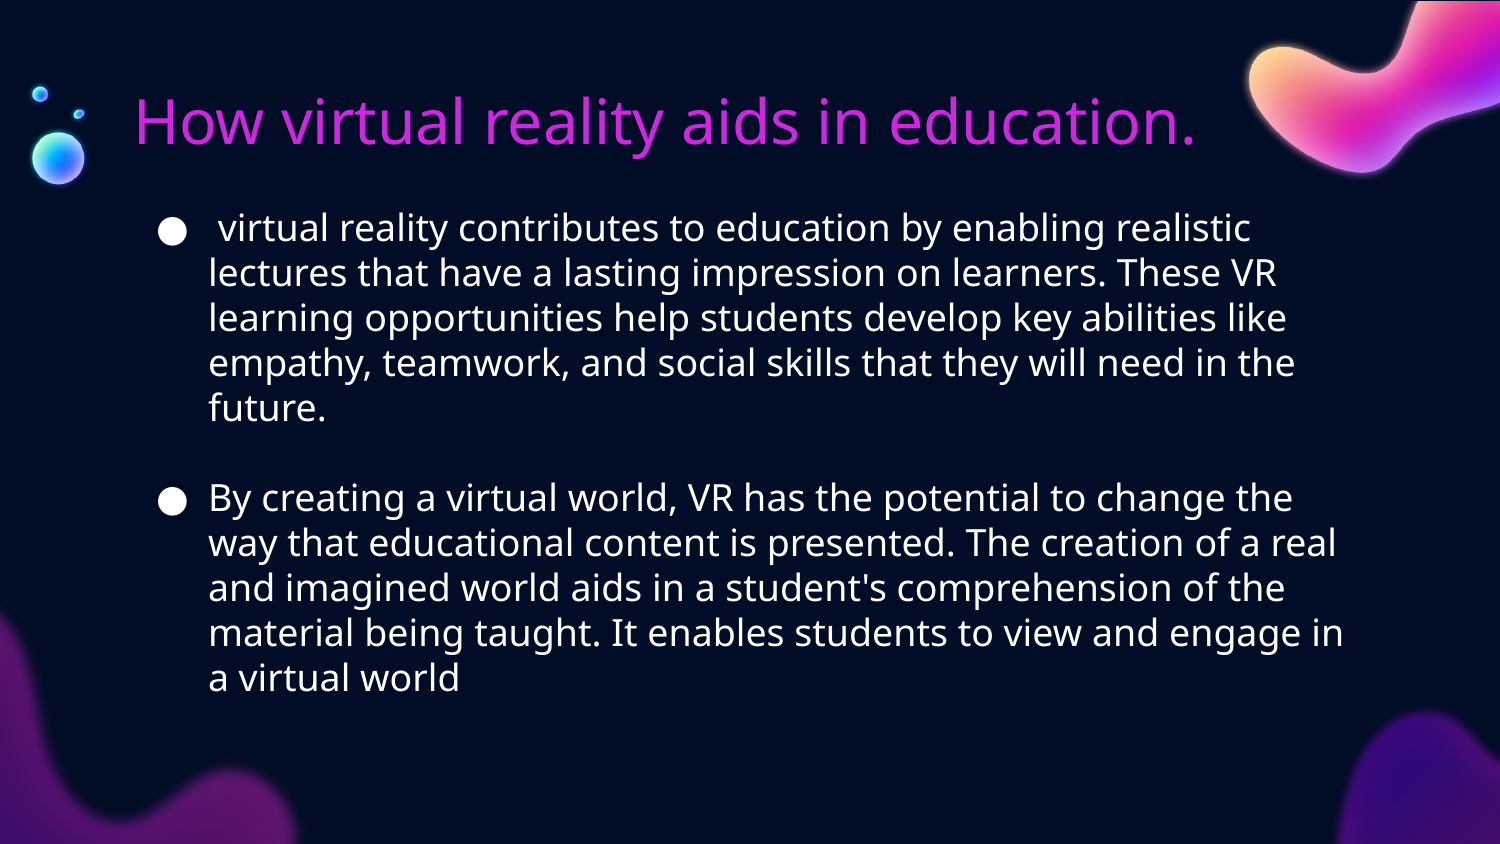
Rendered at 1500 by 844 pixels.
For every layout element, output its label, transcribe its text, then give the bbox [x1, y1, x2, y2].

picture [5, 70, 109, 200]
picture [1224, 1, 1500, 189]
picture [1312, 696, 1500, 844]
list virtual reality contributes to education by enabling realistic lectures that have a lasting impression on learners. These VR learning opportunities help students develop key abilities like empathy, teamwork, and social skills that they will need in the future. By creating a virtual world, VR has the potential to change the way that educational content is presented. The creation of a real and imagined world aids in a student's comprehension of the material being taught. It enables students to view and engage in a virtual world [118, 189, 1382, 750]
title How virtual reality aids in education. [118, 72, 1382, 167]
picture [0, 564, 320, 844]
